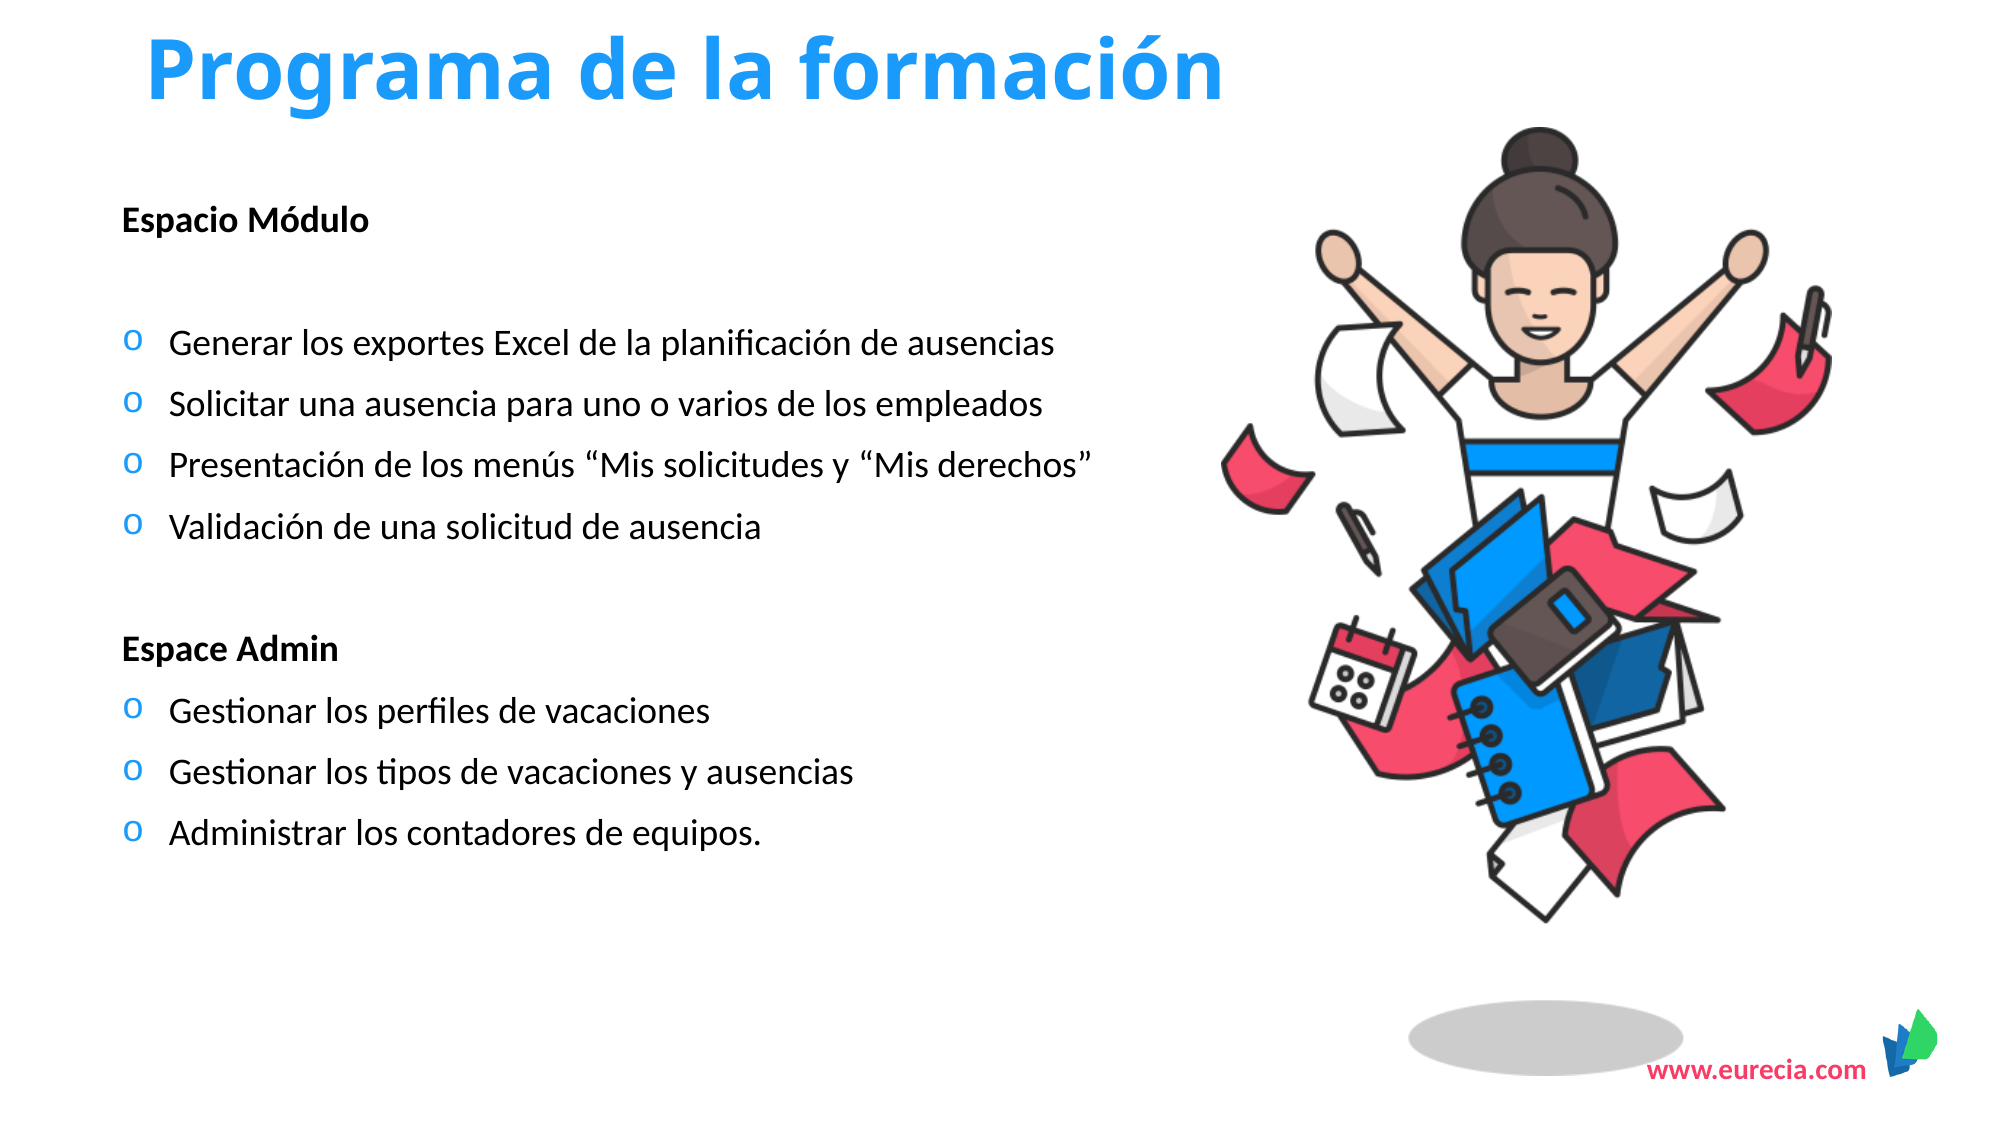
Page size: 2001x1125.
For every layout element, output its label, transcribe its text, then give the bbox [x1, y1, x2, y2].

picture [1877, 1009, 1943, 1077]
list Espacio Módulo Generar los exportes Excel de la planificación de ausencias Solicitar una ausencia para uno o varios de los empleados Presentación de los menús “Mis solicitudes y “Mis derechos” Validación de una solicitud de ausencia Espace Admin Gestionar los perfiles de vacaciones Gestionar los tipos de vacaciones y ausencias Administrar los contadores de equipos. [106, 127, 1221, 897]
title Programa de la formación [129, 3, 1855, 143]
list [1221, 126, 1832, 1076]
